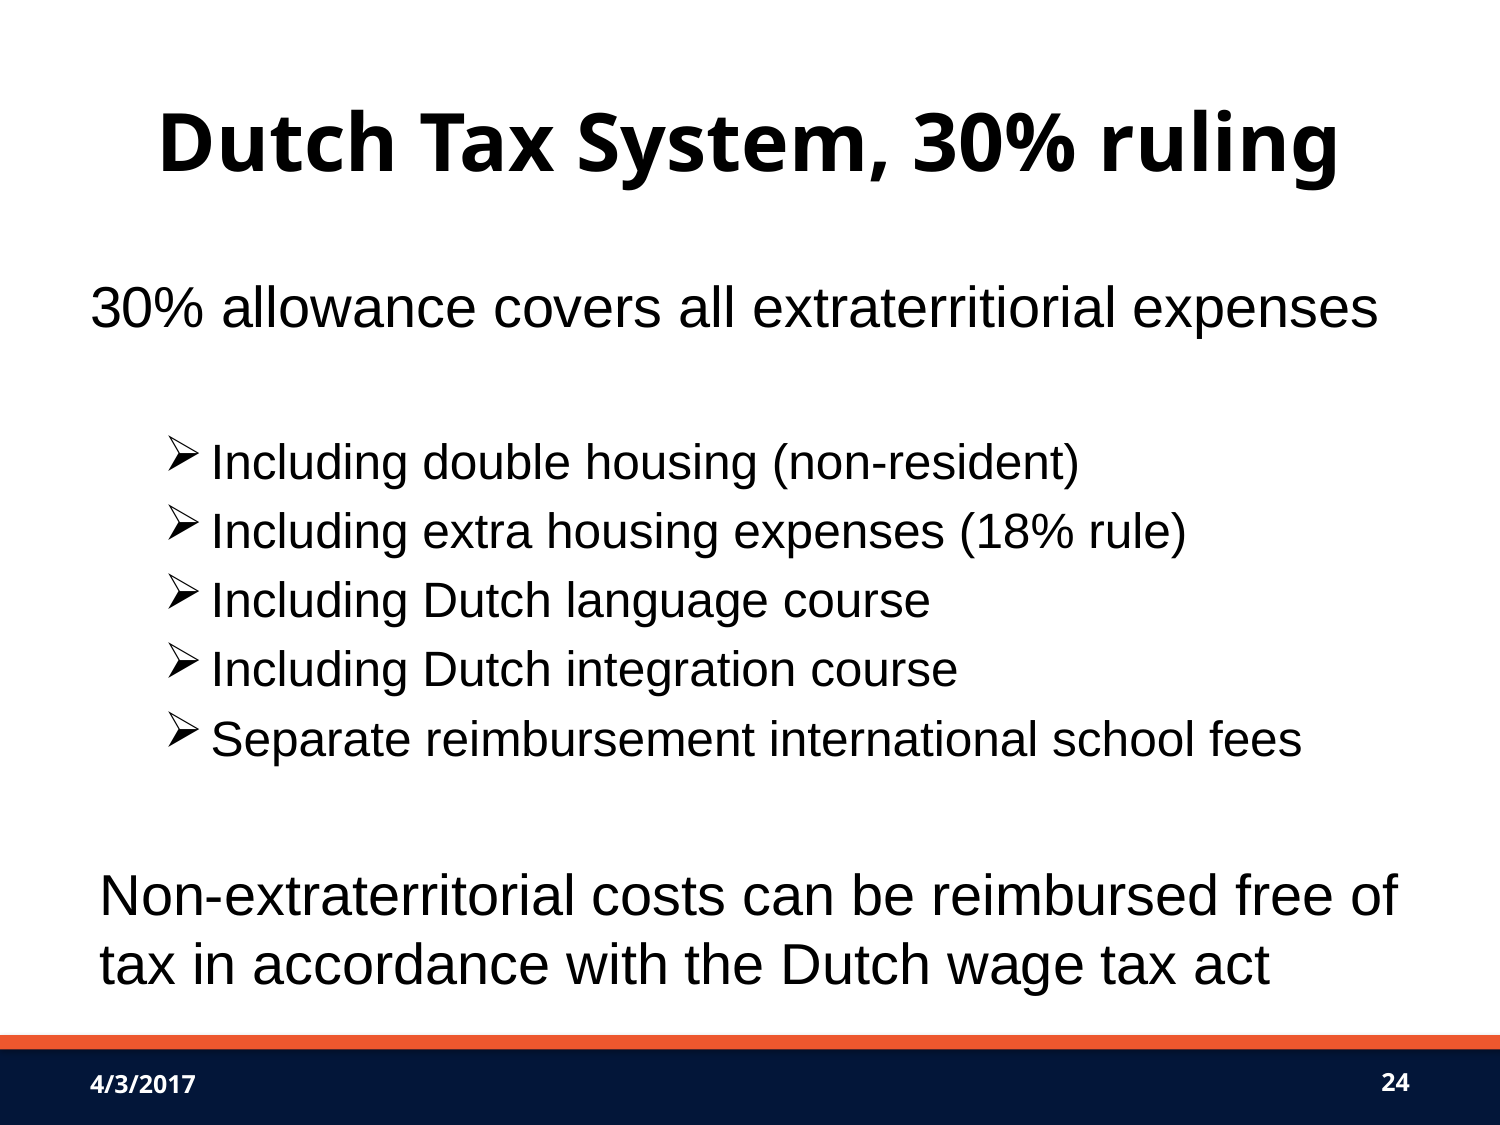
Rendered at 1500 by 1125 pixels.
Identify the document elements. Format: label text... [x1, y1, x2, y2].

slide_number 24 [1074, 1053, 1425, 1114]
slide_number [75, 1053, 425, 1114]
list 30% allowance covers all extraterritiorial expenses Including double housing (non-resident) Including extra housing expenses (18% rule) Including Dutch language course Including Dutch integration course Separate reimbursement international school fees Non-extraterritorial costs can be reimbursed free of tax in accordance with the Dutch wage tax act [75, 262, 1425, 1005]
title Dutch Tax System, 30% ruling [75, 45, 1425, 233]
